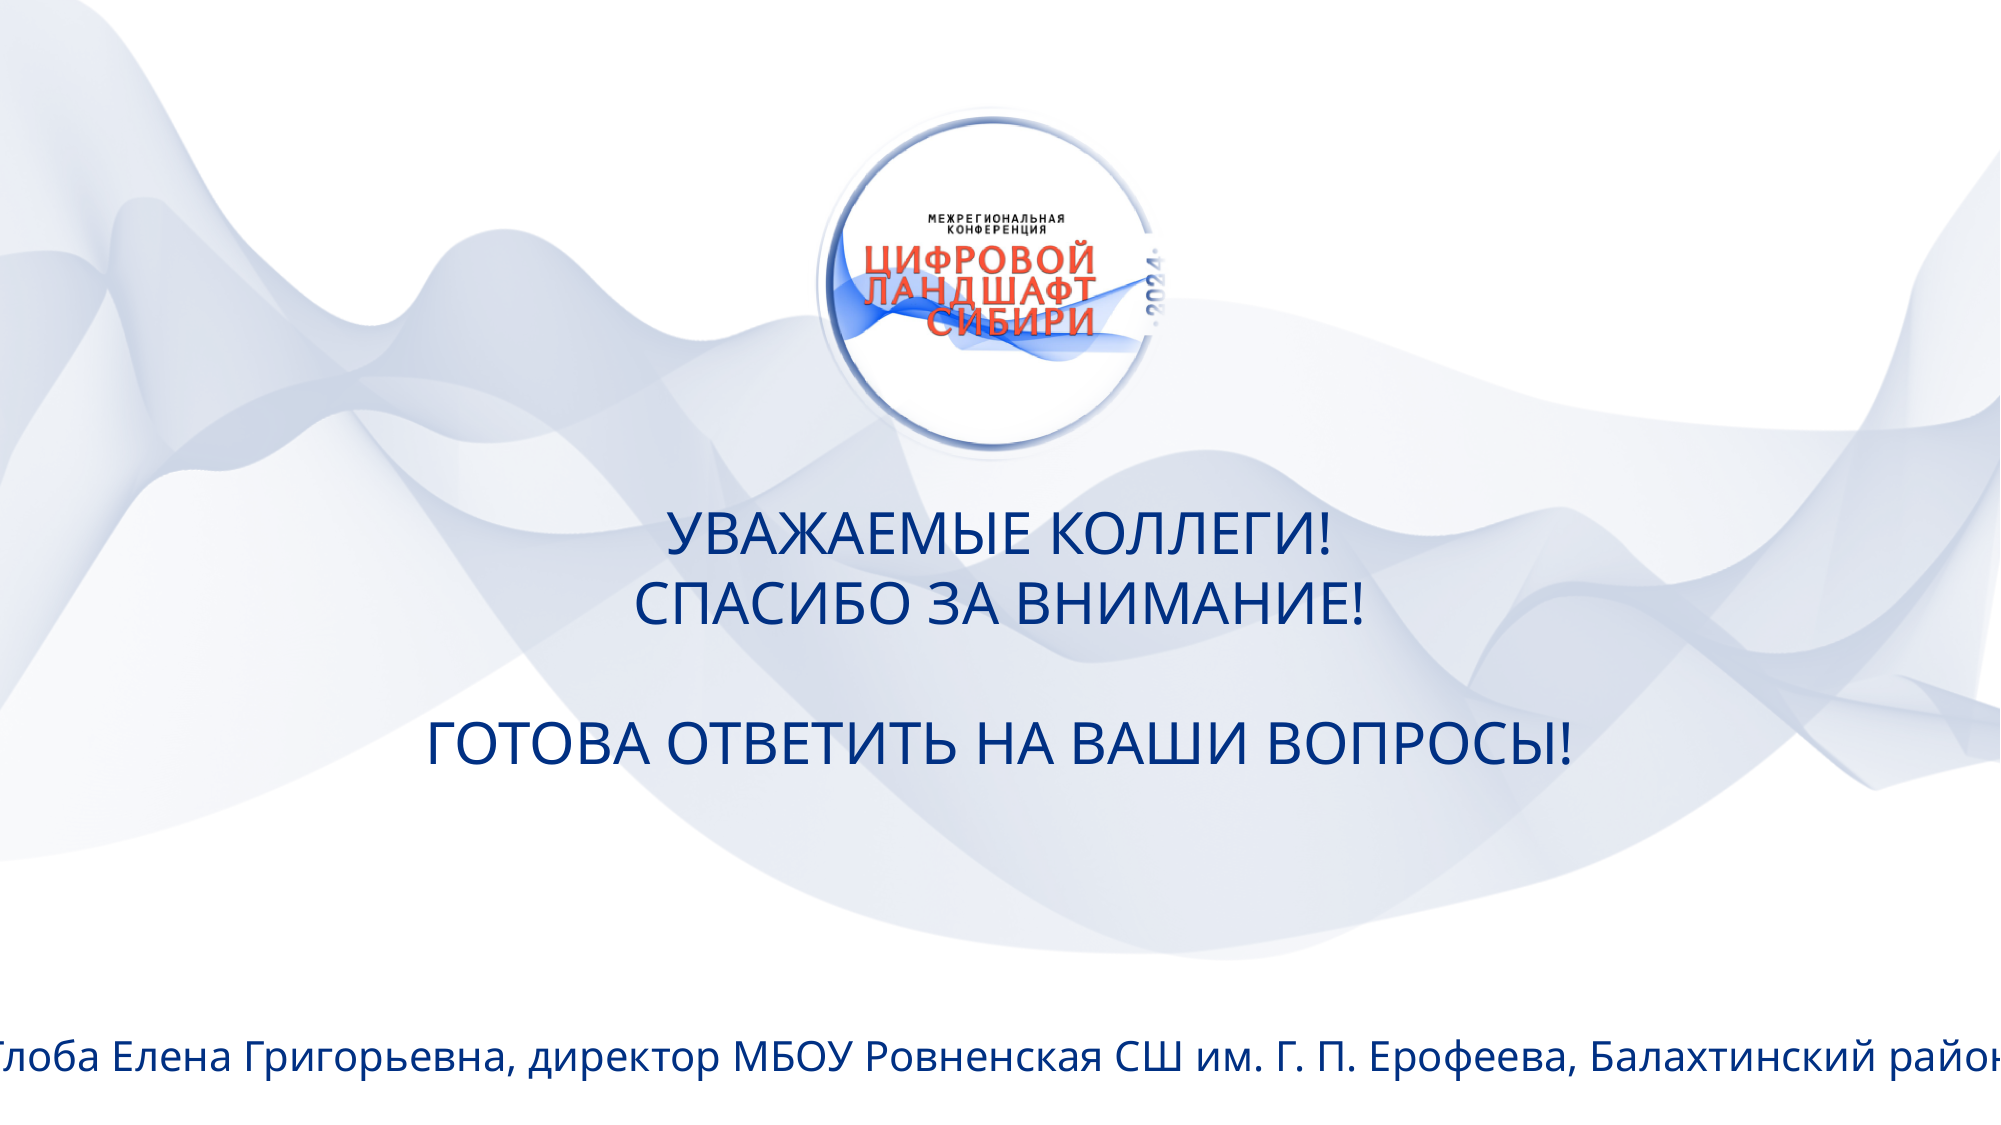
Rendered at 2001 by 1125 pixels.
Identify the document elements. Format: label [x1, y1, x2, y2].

list [0, 0, 2000, 1107]
picture [803, 102, 1174, 467]
